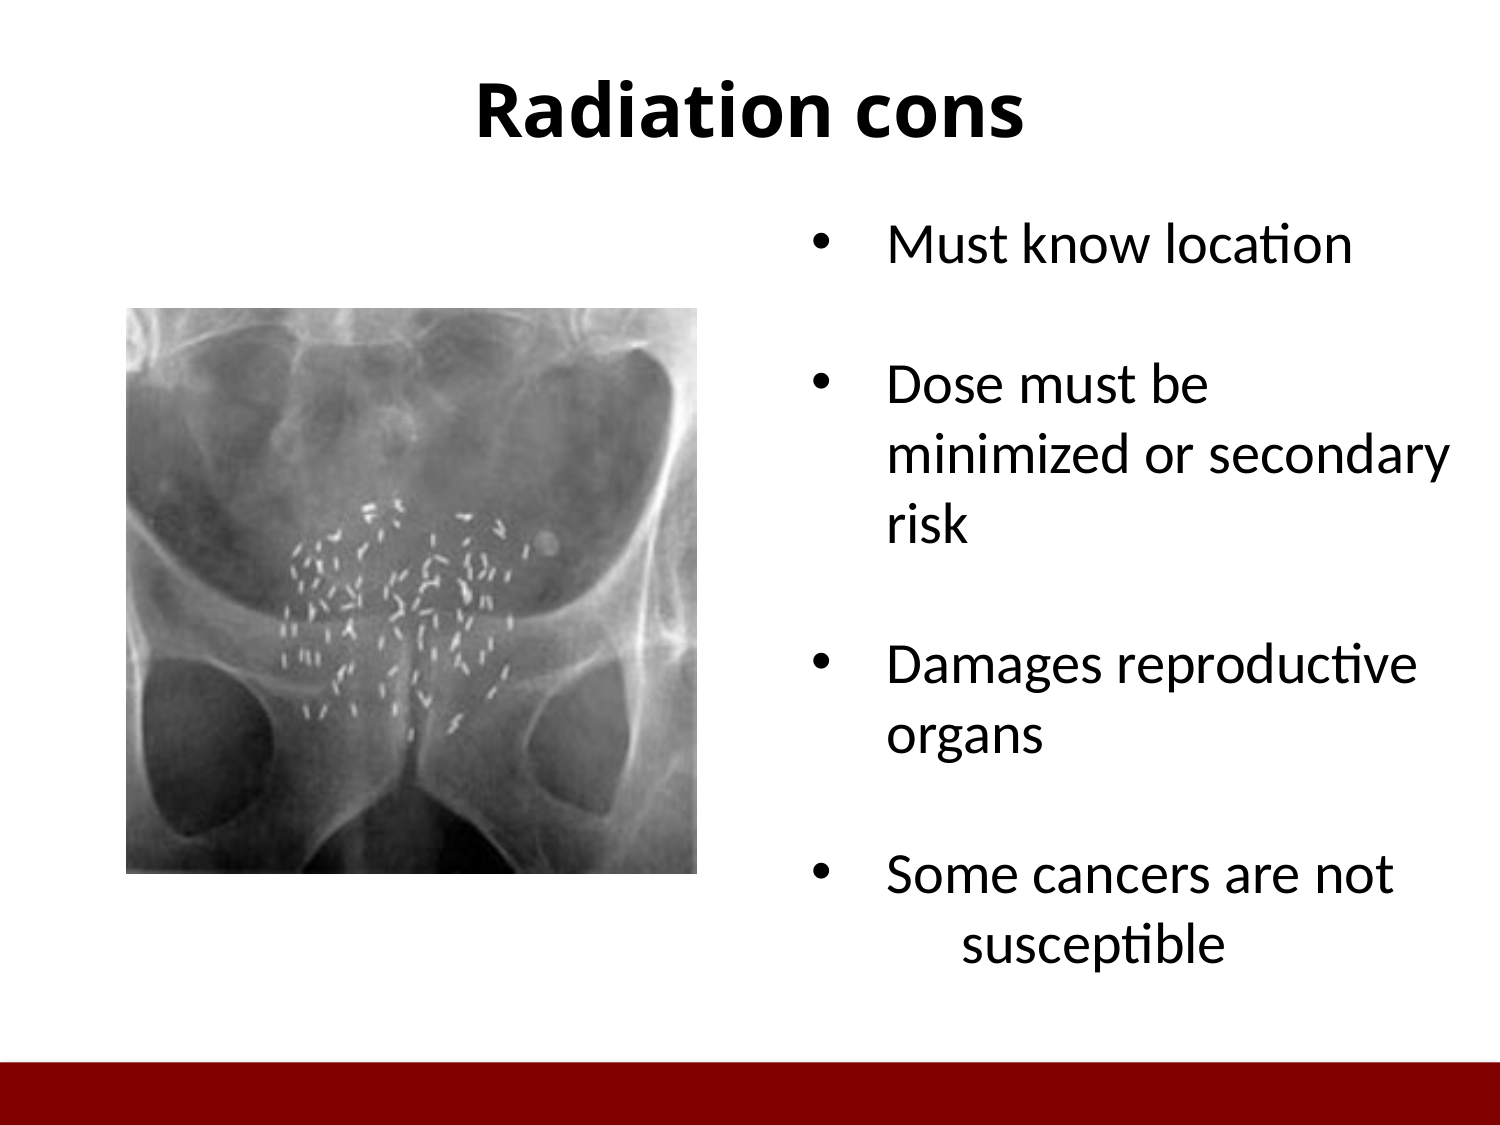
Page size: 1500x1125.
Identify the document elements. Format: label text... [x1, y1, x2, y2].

title Radiation cons [75, 13, 1425, 201]
text_box Must know location Dose must be minimized or secondary risk Damages reproductive organs Some cancers are not susceptible No surgery [796, 198, 1482, 1125]
picture [126, 308, 698, 875]
